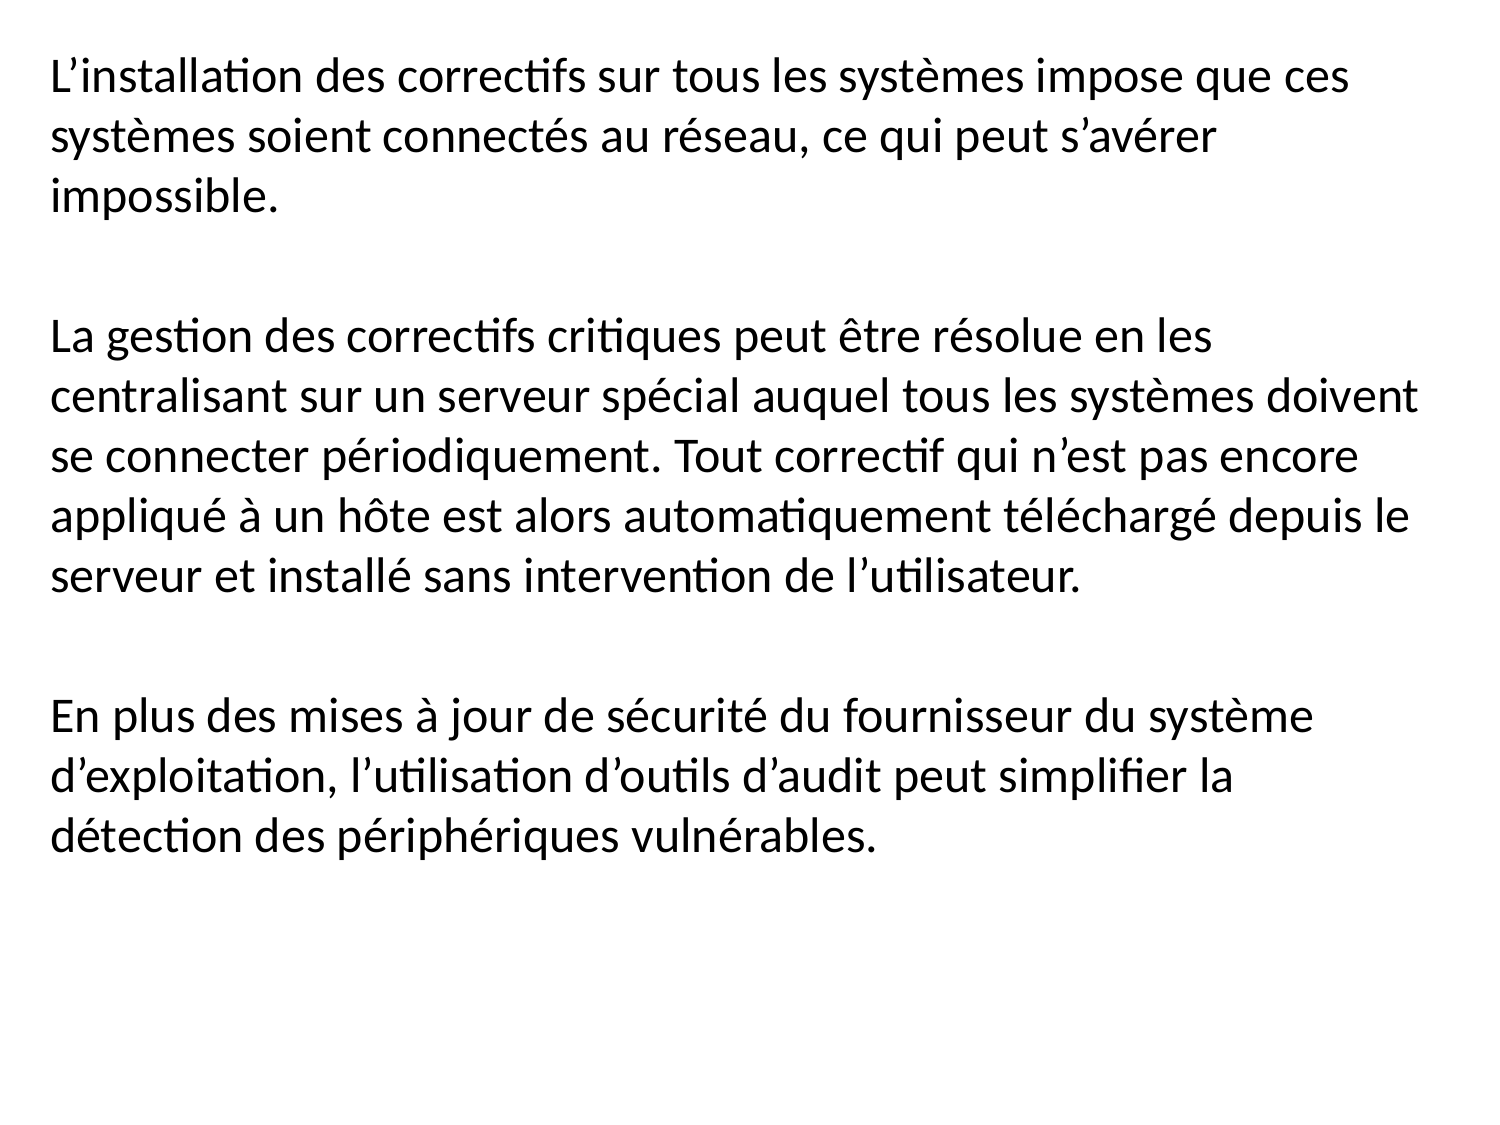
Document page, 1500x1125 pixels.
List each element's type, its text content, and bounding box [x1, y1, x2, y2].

subtitle L’installation des correctifs sur tous les systèmes impose que ces systèmes soient connectés au réseau, ce qui peut s’avérer impossible. La gestion des correctifs critiques peut être résolue en les centralisant sur un serveur spécial auquel tous les systèmes doivent se connecter périodiquement. Tout correctif qui n’est pas encore appliqué à un hôte est alors automatiquement téléchargé depuis le serveur et installé sans intervention de l’utilisateur. En plus des mises à jour de sécurité du fournisseur du système d’exploitation, l’utilisation d’outils d’audit peut simplifier la détection des périphériques vulnérables. [35, 35, 1454, 1079]
